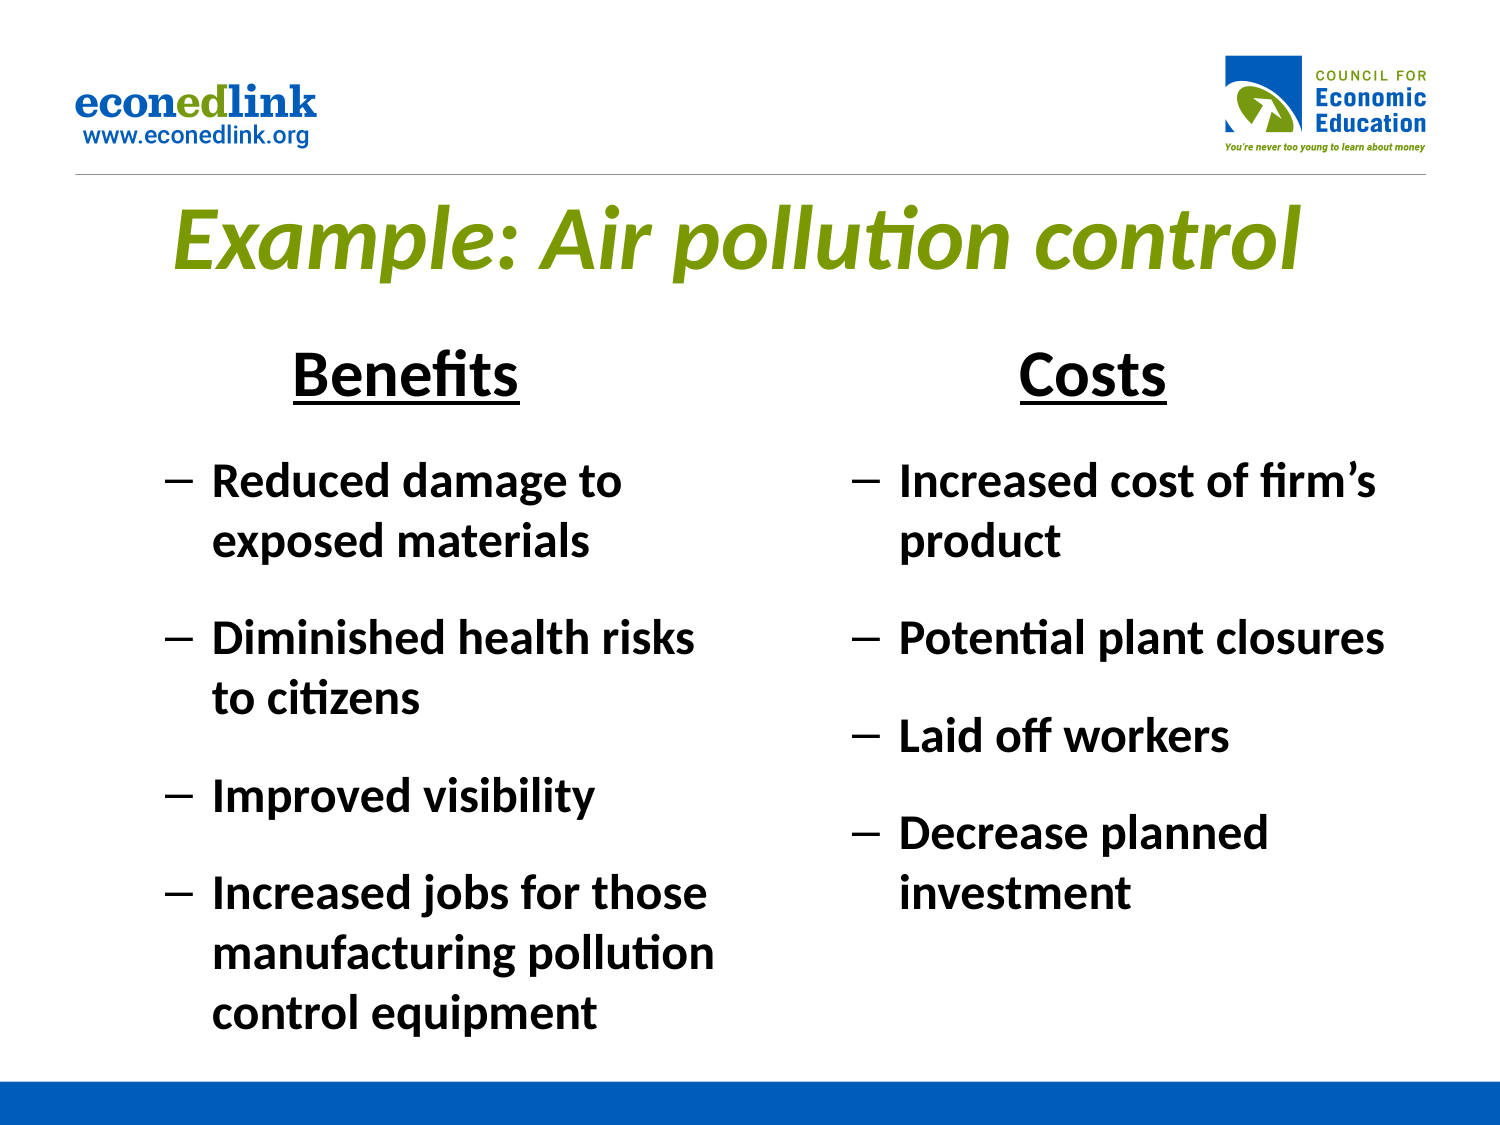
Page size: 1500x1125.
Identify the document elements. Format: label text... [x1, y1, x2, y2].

title Example: Air pollution control [62, 134, 1413, 323]
list Benefits Reduced damage to exposed materials Diminished health risks to citizens Improved visibility Increased jobs for those manufacturing pollution control equipment [74, 322, 738, 971]
list Costs Increased cost of firm’s product Potential plant closures Laid off workers Decrease planned investment [761, 322, 1426, 971]
picture [0, 0, 1500, 1125]
